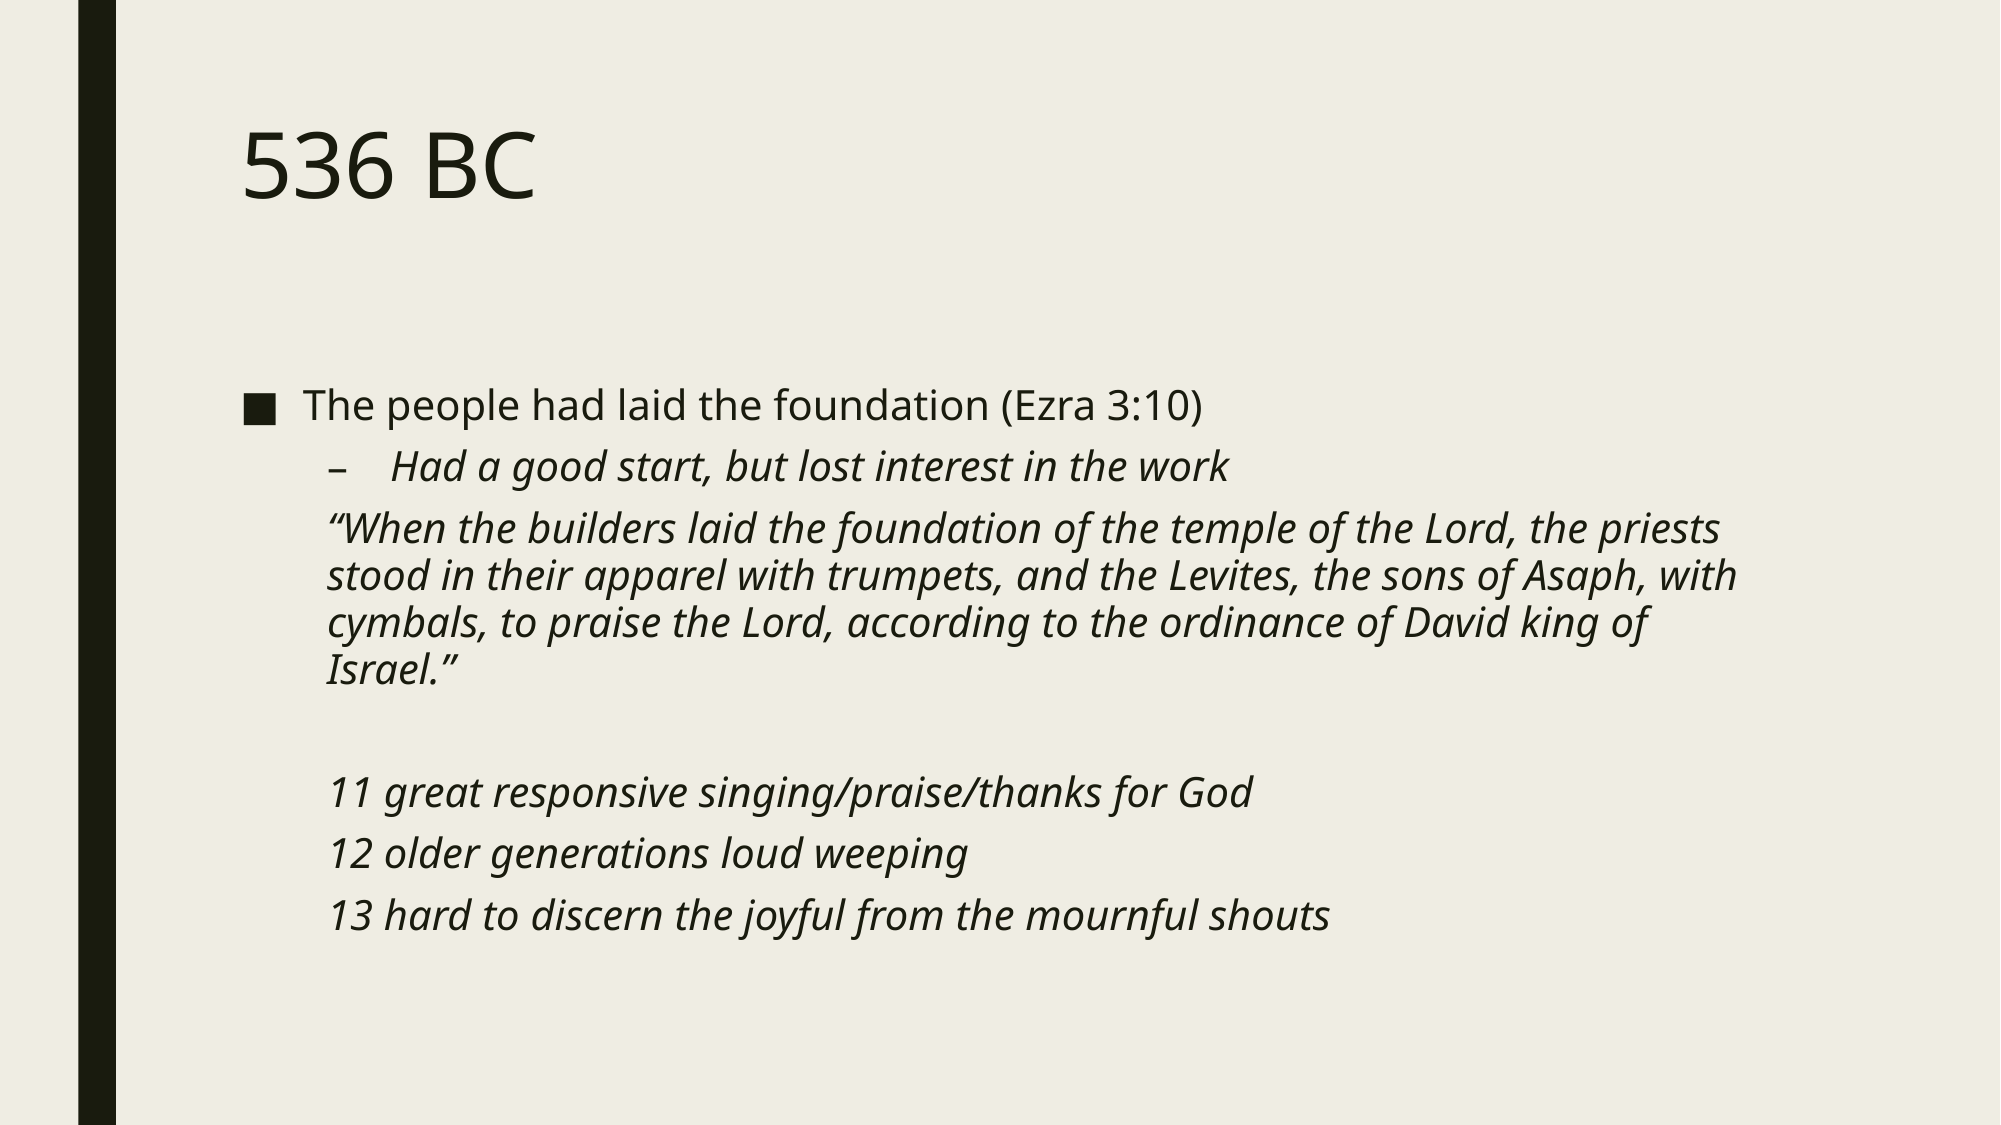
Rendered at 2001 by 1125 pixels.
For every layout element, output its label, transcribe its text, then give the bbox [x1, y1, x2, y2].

list The people had laid the foundation (Ezra 3:10) Had a good start, but lost interest in the work “When the builders laid the foundation of the temple of the Lord, the priests stood in their apparel with trumpets, and the Levites, the sons of Asaph, with cymbals, to praise the Lord, according to the ordinance of David king of Israel.” 11 great responsive singing/praise/thanks for God 12 older generations loud weeping 13 hard to discern the joyful from the mournful shouts [225, 375, 1800, 963]
title 536 BC [225, 112, 1800, 357]
